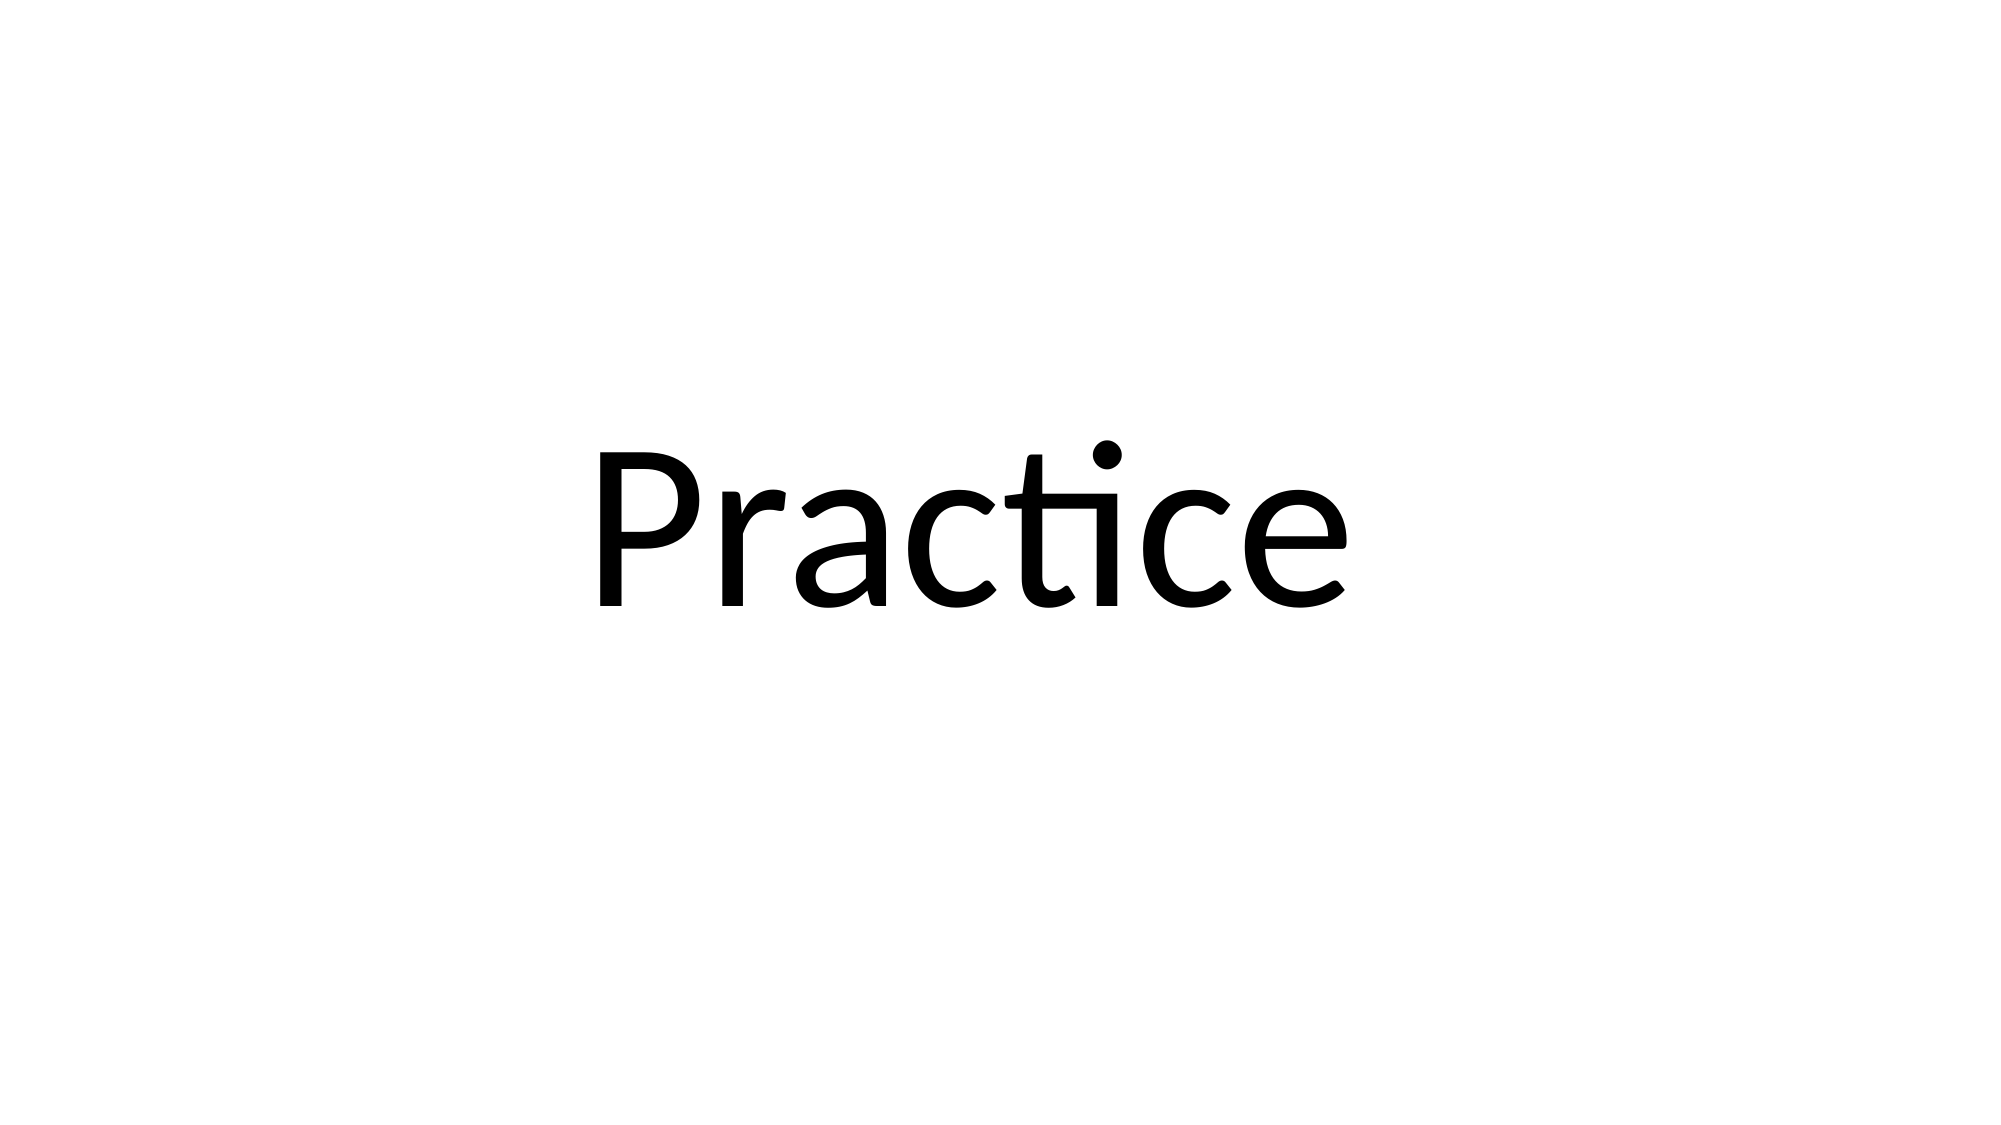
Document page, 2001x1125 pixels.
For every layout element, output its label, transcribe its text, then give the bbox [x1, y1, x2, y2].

text_box Practice [569, 359, 1372, 662]
